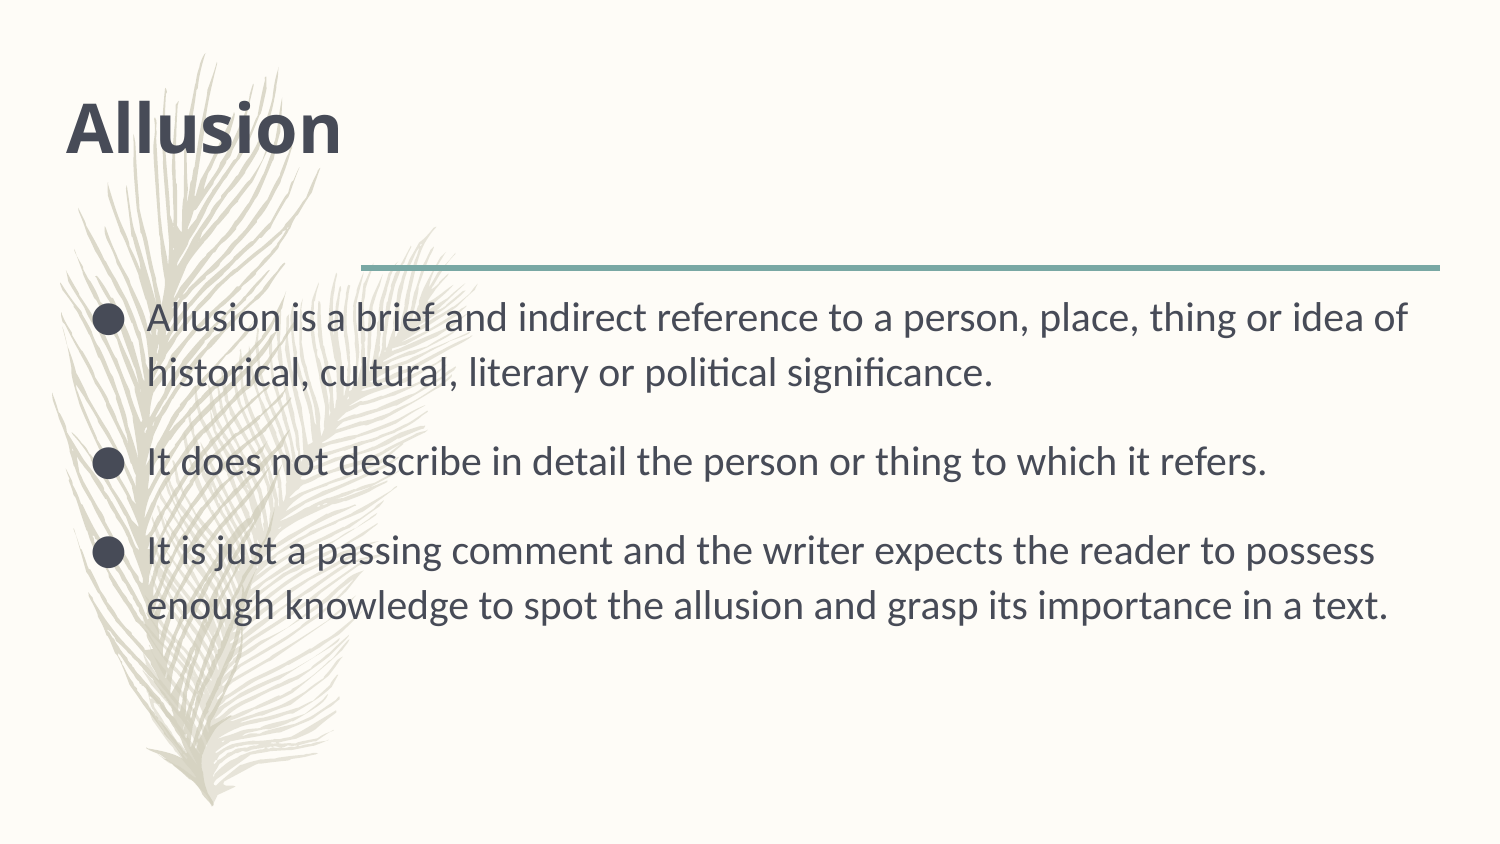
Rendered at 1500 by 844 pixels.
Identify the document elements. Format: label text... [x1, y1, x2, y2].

list Allusion is a brief and indirect reference to a person, place, thing or idea of historical, cultural, literary or political significance. It does not describe in detail the person or thing to which it refers. It is just a passing comment and the writer expects the reader to possess enough knowledge to spot the allusion and grasp its importance in a text. [56, 268, 1455, 830]
title Allusion [51, 72, 1449, 167]
